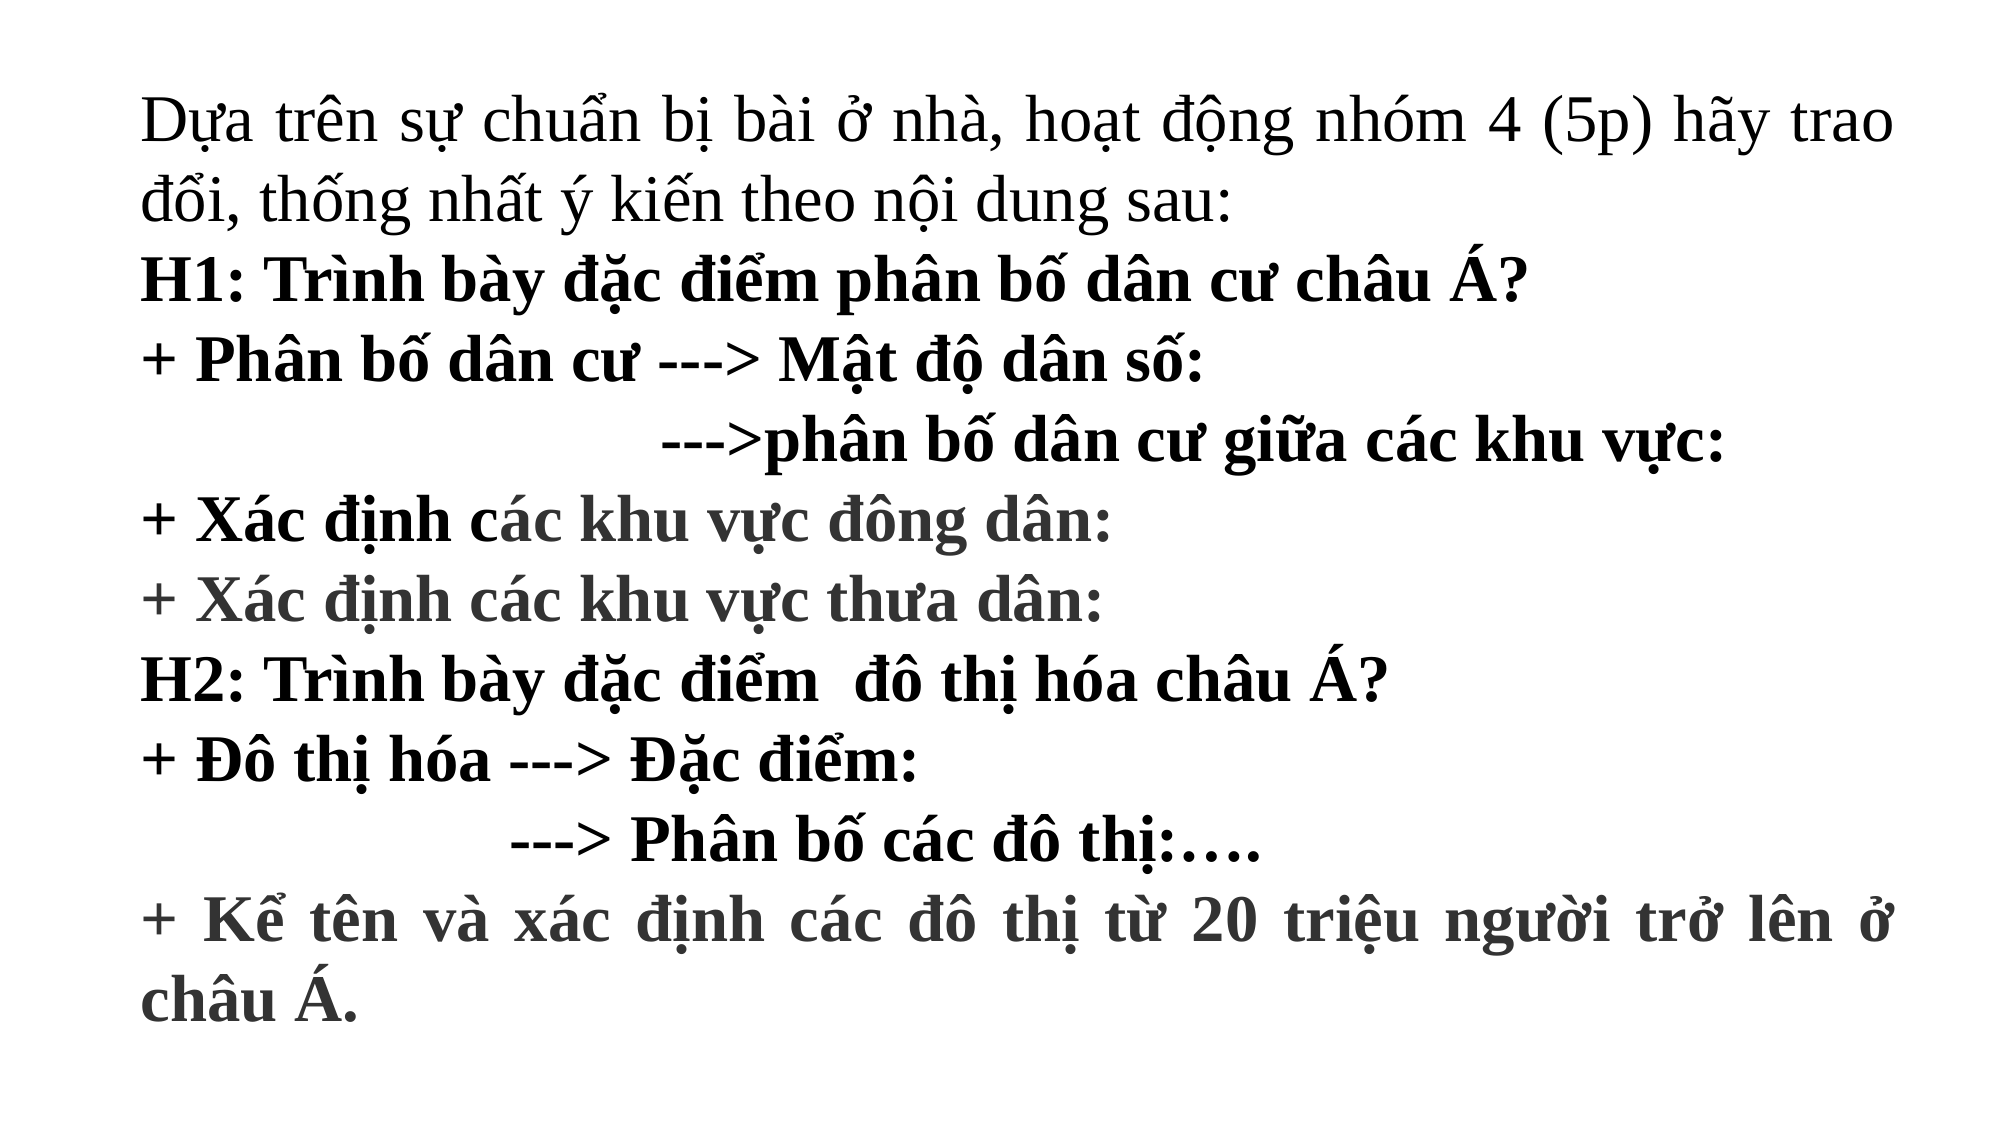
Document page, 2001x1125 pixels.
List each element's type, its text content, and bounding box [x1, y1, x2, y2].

text_box Dựa trên sự chuẩn bị bài ở nhà, hoạt động nhóm 4 (5p) hãy trao đổi, thống nhất ý kiến theo nội dung sau: H1: Trình bày đặc điểm phân bố dân cư châu Á? + Phân bố dân cư ---> Mật độ dân số: --->phân bố dân cư giữa các khu vực: + Xác định các khu vực đông dân: + Xác định các khu vực thưa dân: H2: Trình bày đặc điểm đô thị hóa châu Á? + Đô thị hóa ---> Đặc điểm: ---> Phân bố các đô thị:…. + Kể tên và xác định các đô thị từ 20 triệu người trở lên ở châu Á. [125, 67, 1914, 1081]
